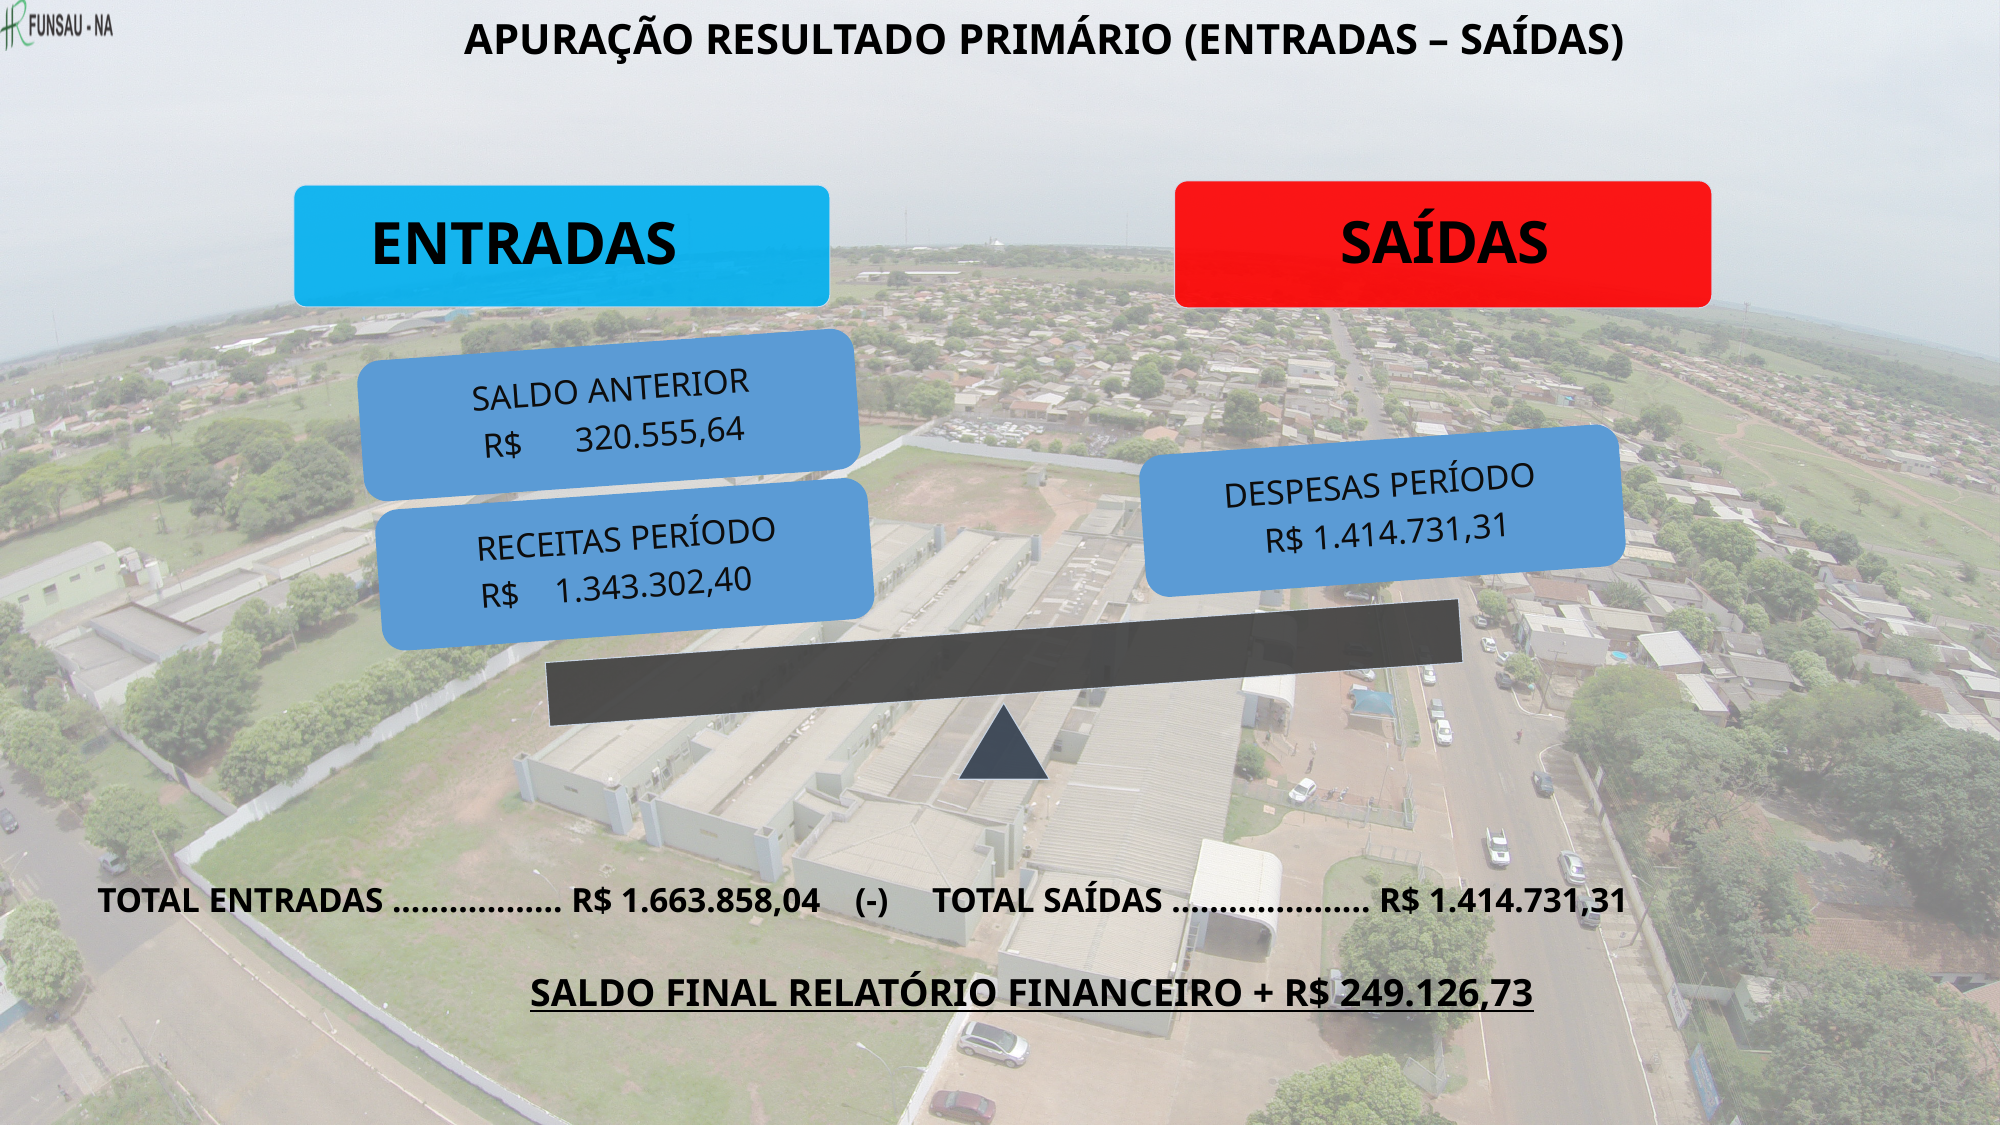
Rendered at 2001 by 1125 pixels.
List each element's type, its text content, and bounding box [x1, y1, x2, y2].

title APURAÇÃO RESULTADO PRIMÁRIO (ENTRADAS – SAÍDAS) [234, 0, 1856, 83]
text_box TOTAL ENTRADAS .................. R$ 1.663.858,04 (-) TOTAL SAÍDAS ..................... R$ 1.414.731,31 SALDO FINAL RELATÓRIO FINANCEIRO + R$ 249.126,73 [82, 792, 1982, 1072]
picture [0, 0, 113, 51]
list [0, 181, 2000, 792]
